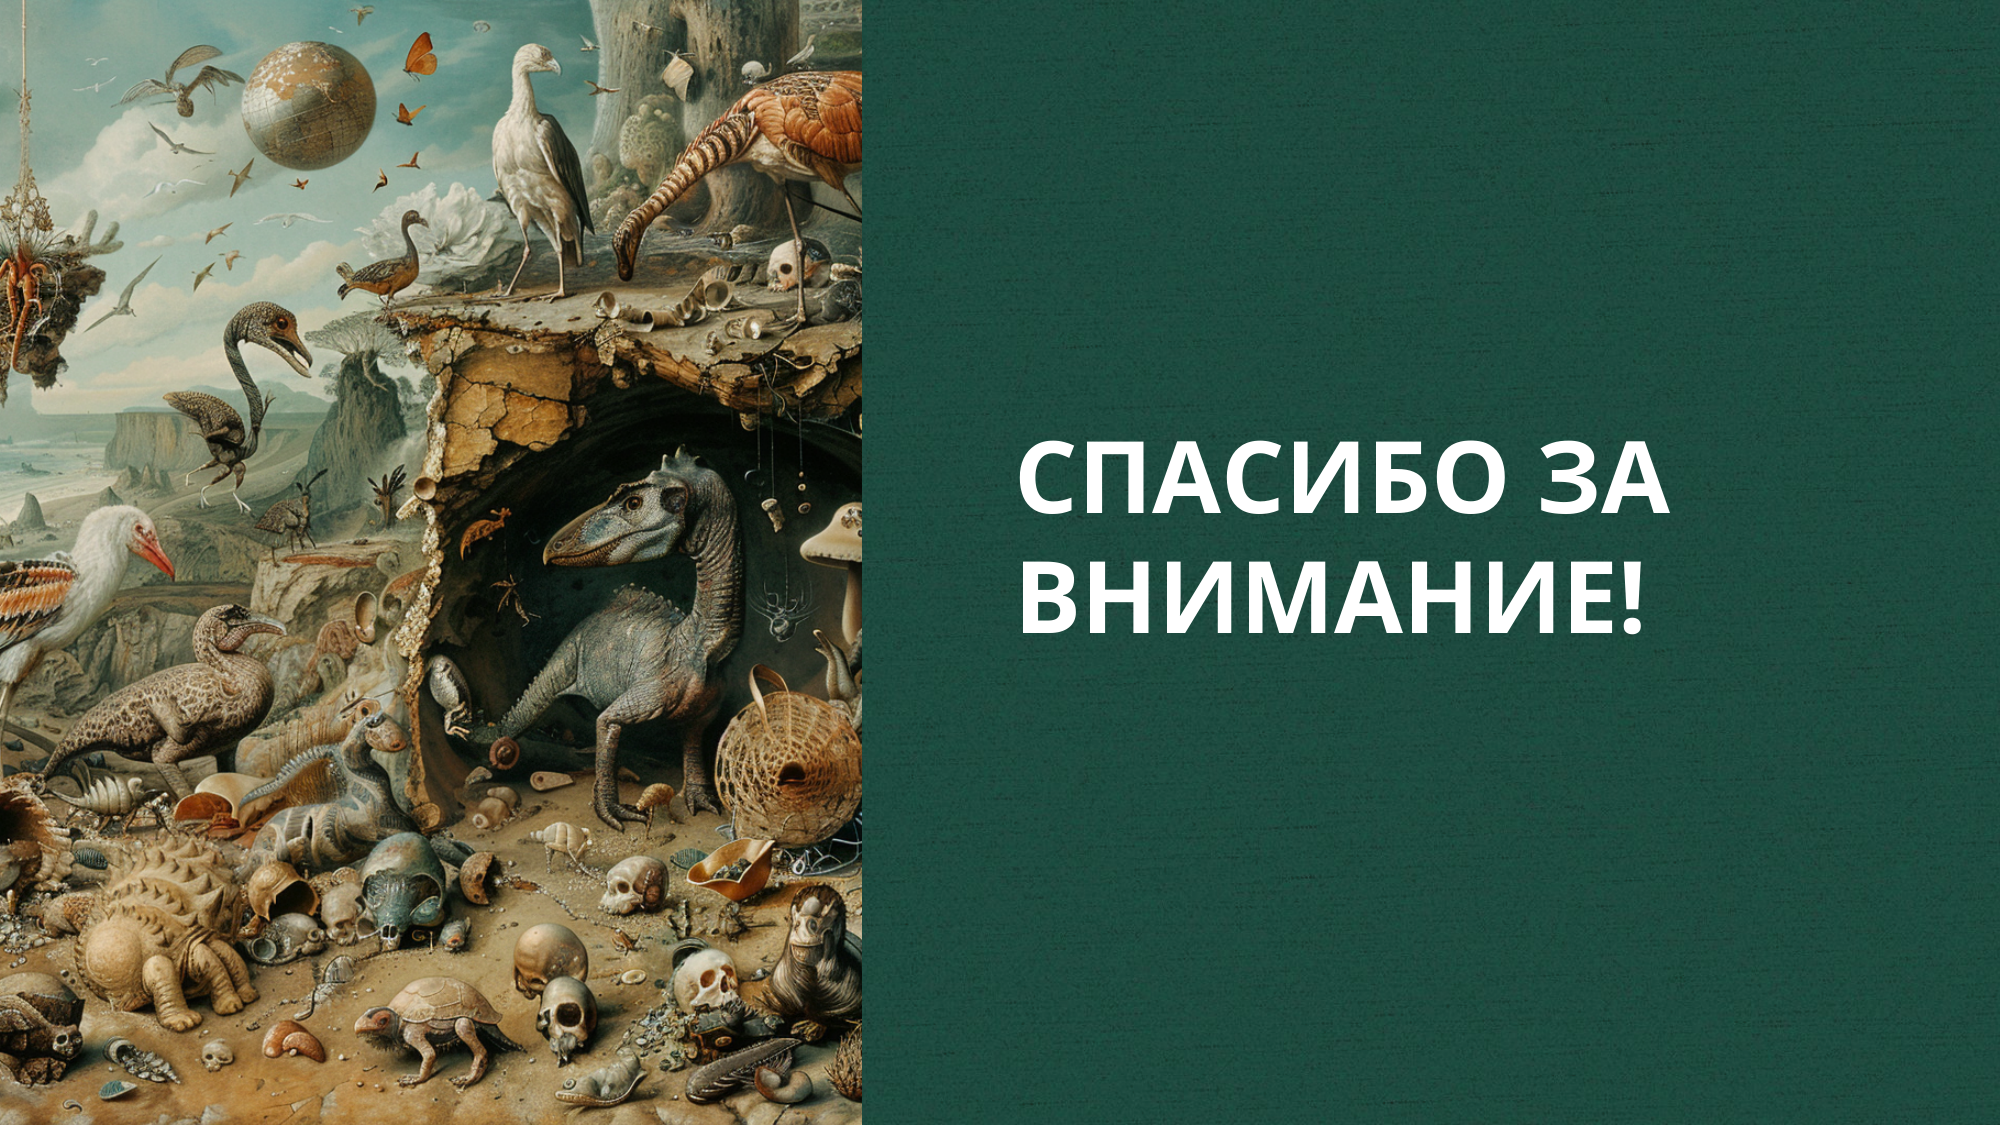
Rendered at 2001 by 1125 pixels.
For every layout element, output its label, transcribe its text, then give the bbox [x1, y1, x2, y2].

picture [0, 0, 862, 1125]
text_box СПАСИБО ЗА ВНИМАНИЕ! [999, 406, 1904, 624]
